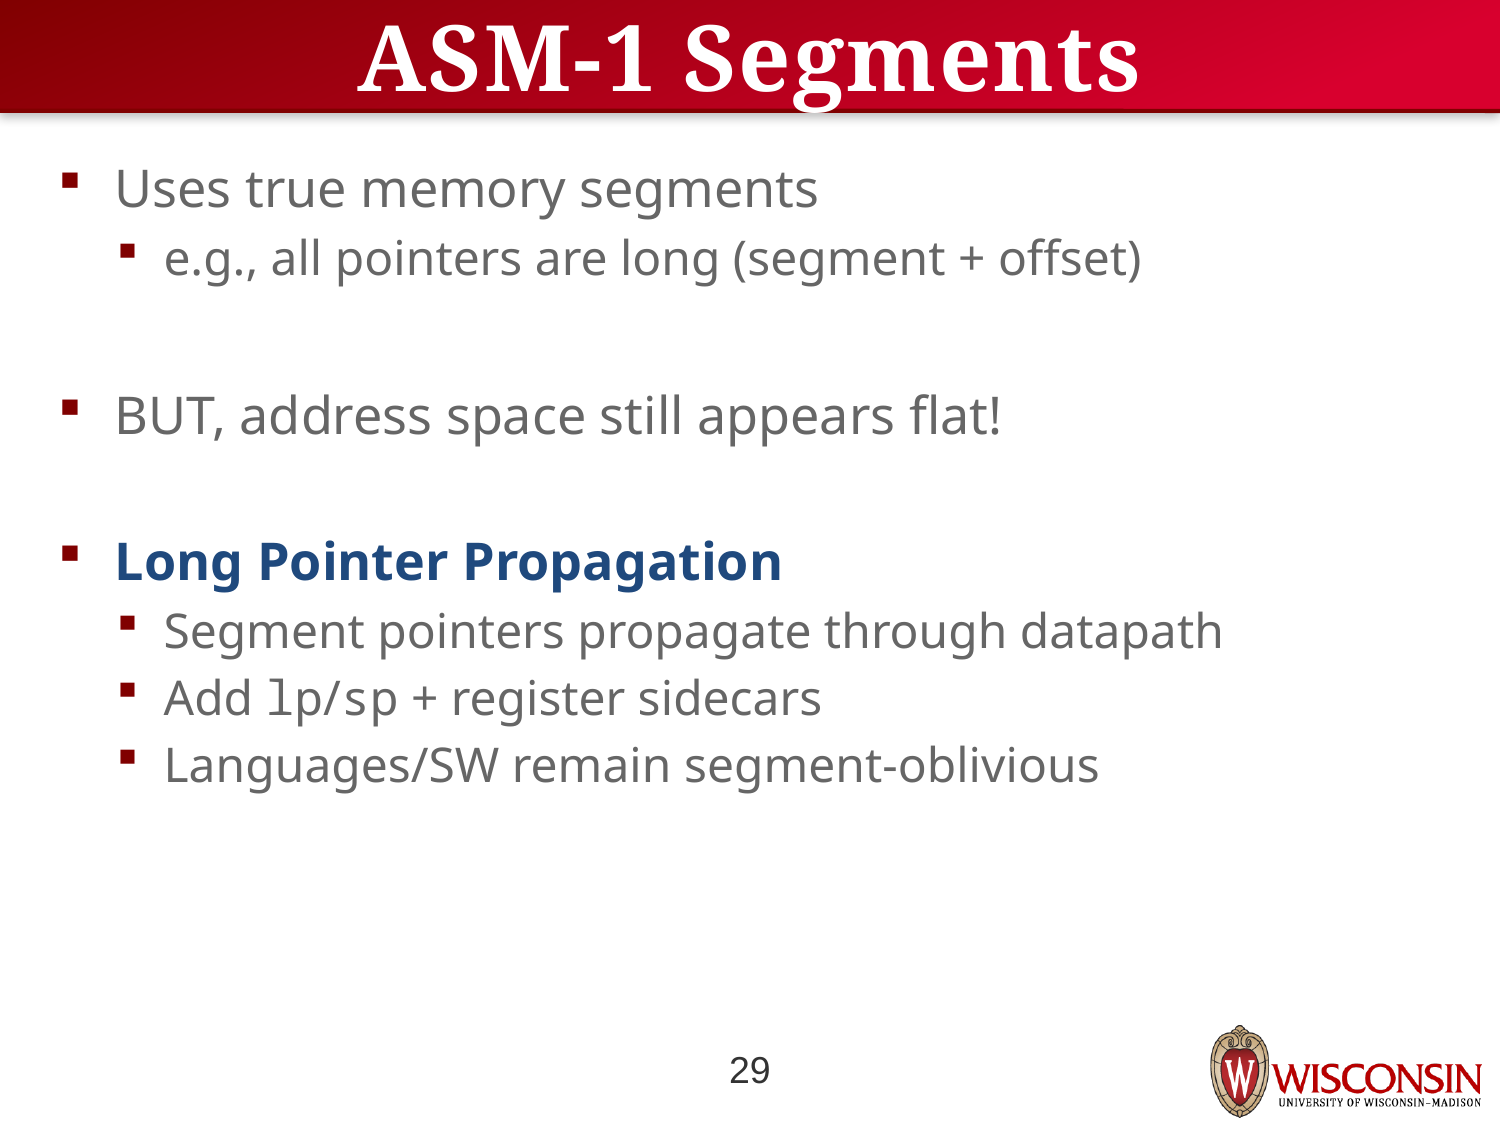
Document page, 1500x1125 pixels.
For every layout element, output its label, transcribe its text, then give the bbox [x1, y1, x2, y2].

list Uses true memory segments e.g., all pointers are long (segment + offset) BUT, address space still appears flat! Long Pointer Propagation Segment pointers propagate through datapath Add lp/sp + register sidecars Languages/SW remain segment-oblivious [43, 148, 1465, 860]
picture [1208, 1025, 1482, 1118]
title ASM-1 Segments [0, 0, 1500, 110]
